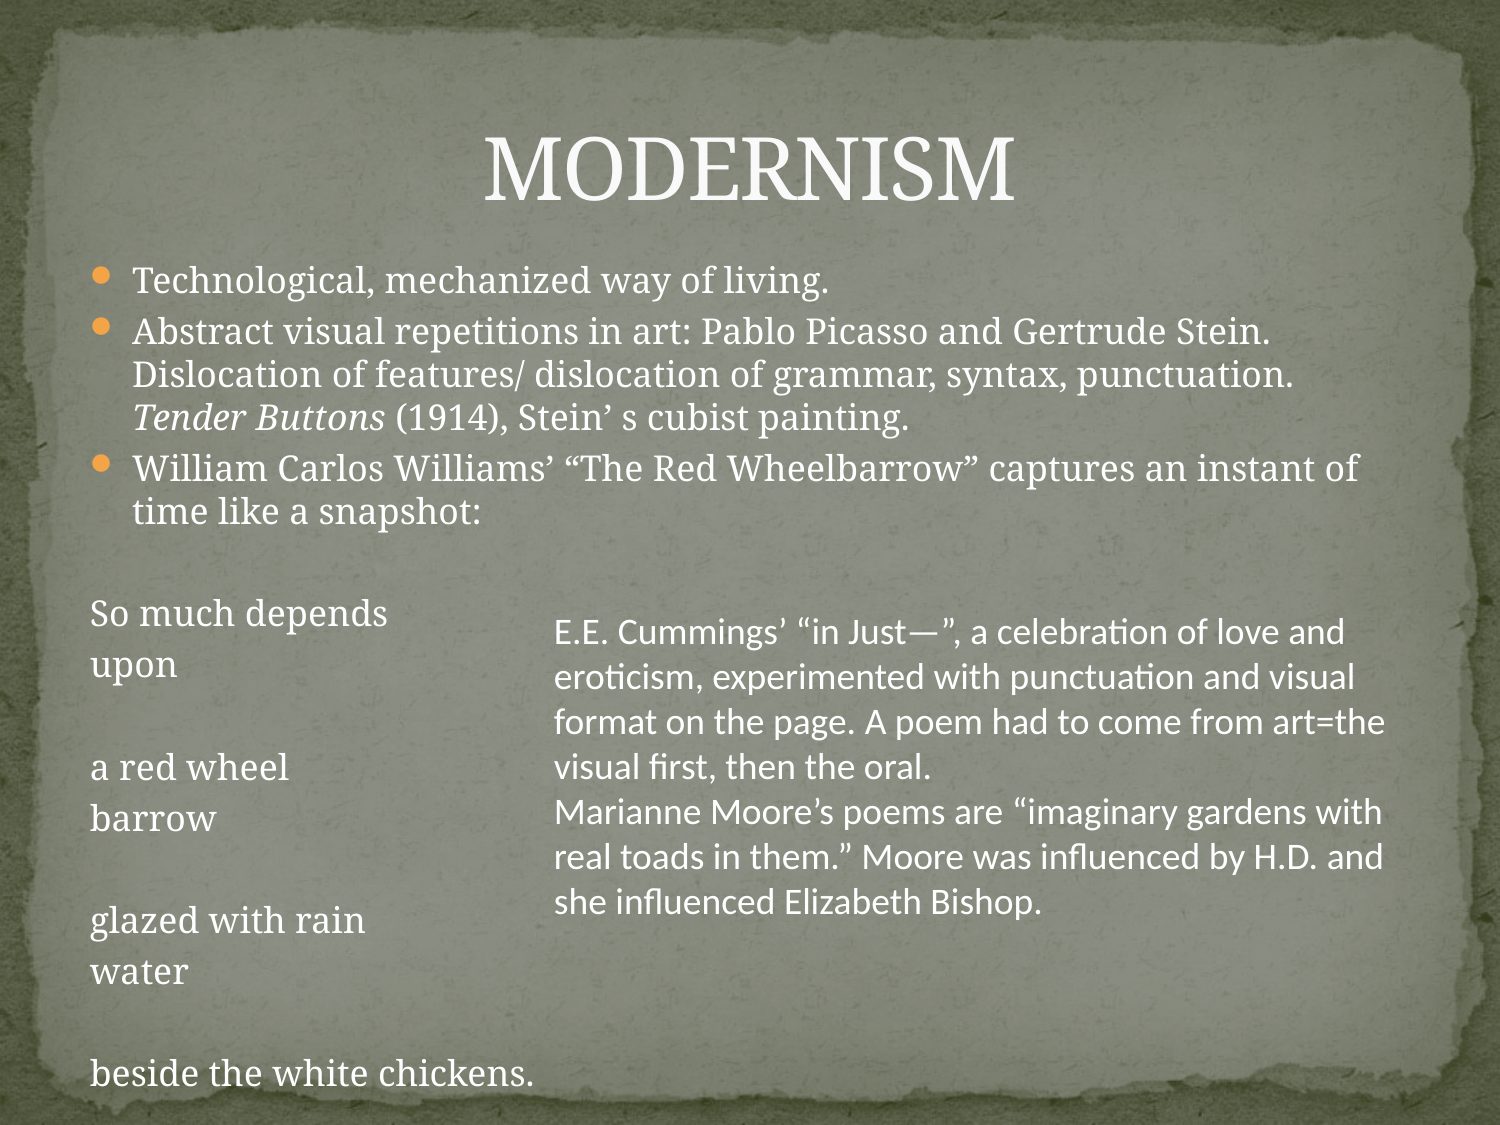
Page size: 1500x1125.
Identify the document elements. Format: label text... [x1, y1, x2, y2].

title MODERNISM [74, 24, 1425, 225]
list Technological, mechanized way of living. Abstract visual repetitions in art: Pablo Picasso and Gertrude Stein. Dislocation of features/ dislocation of grammar, syntax, punctuation. Tender Buttons (1914), Stein’ s cubist painting. William Carlos Williams’ “The Red Wheelbarrow” captures an instant of time like a snapshot: So much depends upon a red wheel barrow glazed with rain water beside the white chickens. [75, 249, 1425, 1102]
text_box E.E. Cummings’ “in Just—”, a celebration of love and eroticism, experimented with punctuation and visual format on the page. A poem had to come from art=the visual first, then the oral. Marianne Moore’s poems are “imaginary gardens with real toads in them.” Moore was influenced by H.D. and she influenced Elizabeth Bishop. [539, 599, 1430, 930]
